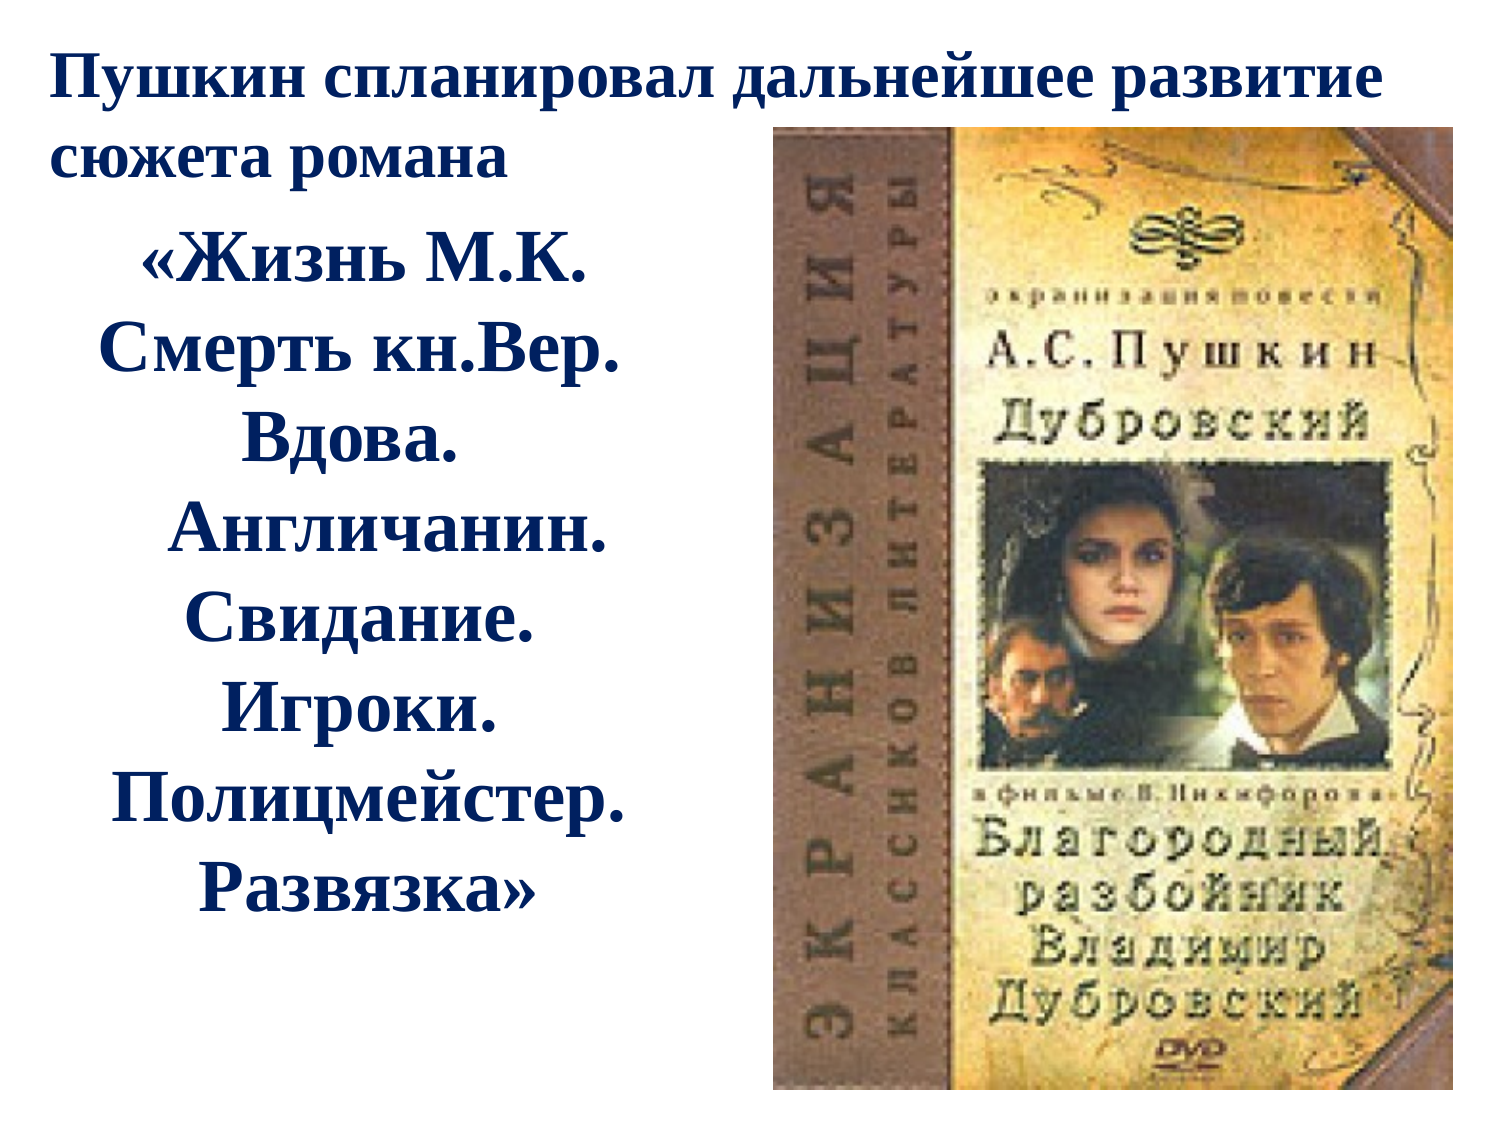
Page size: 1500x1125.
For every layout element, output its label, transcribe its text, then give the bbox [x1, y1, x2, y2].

text_box «Жизнь М.К. Смерть кн.Вер. Вдова. Англичанин. Свидание. Игроки. Полицмейстер. Развязка» [46, 199, 692, 934]
picture [773, 127, 1453, 1091]
text_box Пушкин спланировал дальнейшее развитие сюжета романа [35, 23, 1465, 199]
